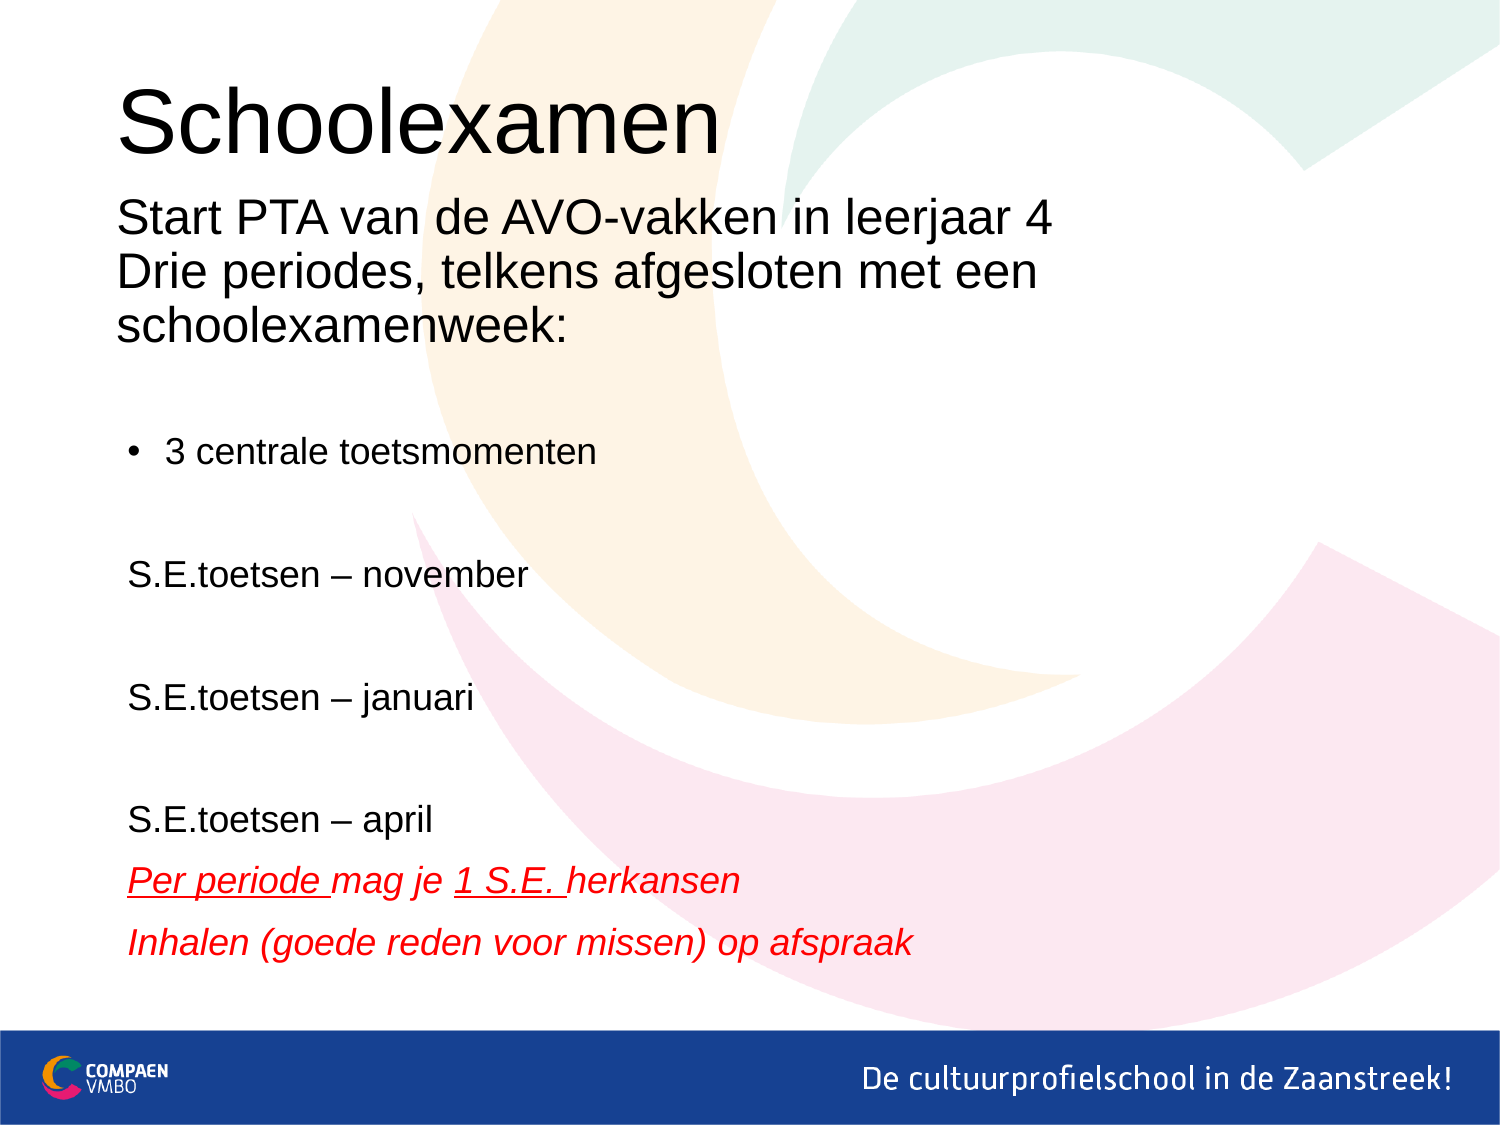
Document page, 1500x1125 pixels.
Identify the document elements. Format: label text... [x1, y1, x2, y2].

title Schoolexamen Start PTA van de AVO-vakken in leerjaar 4 Drie periodes, telkens afgesloten met een schoolexamenweek: [101, 67, 1399, 441]
list 3 centrale toetsmomenten S.E.toetsen – november S.E.toetsen – januari S.E.toetsen – april Per periode mag je 1 S.E. herkansen Inhalen (goede reden voor missen) op afspraak [112, 425, 1202, 1016]
picture [0, 0, 1500, 1125]
